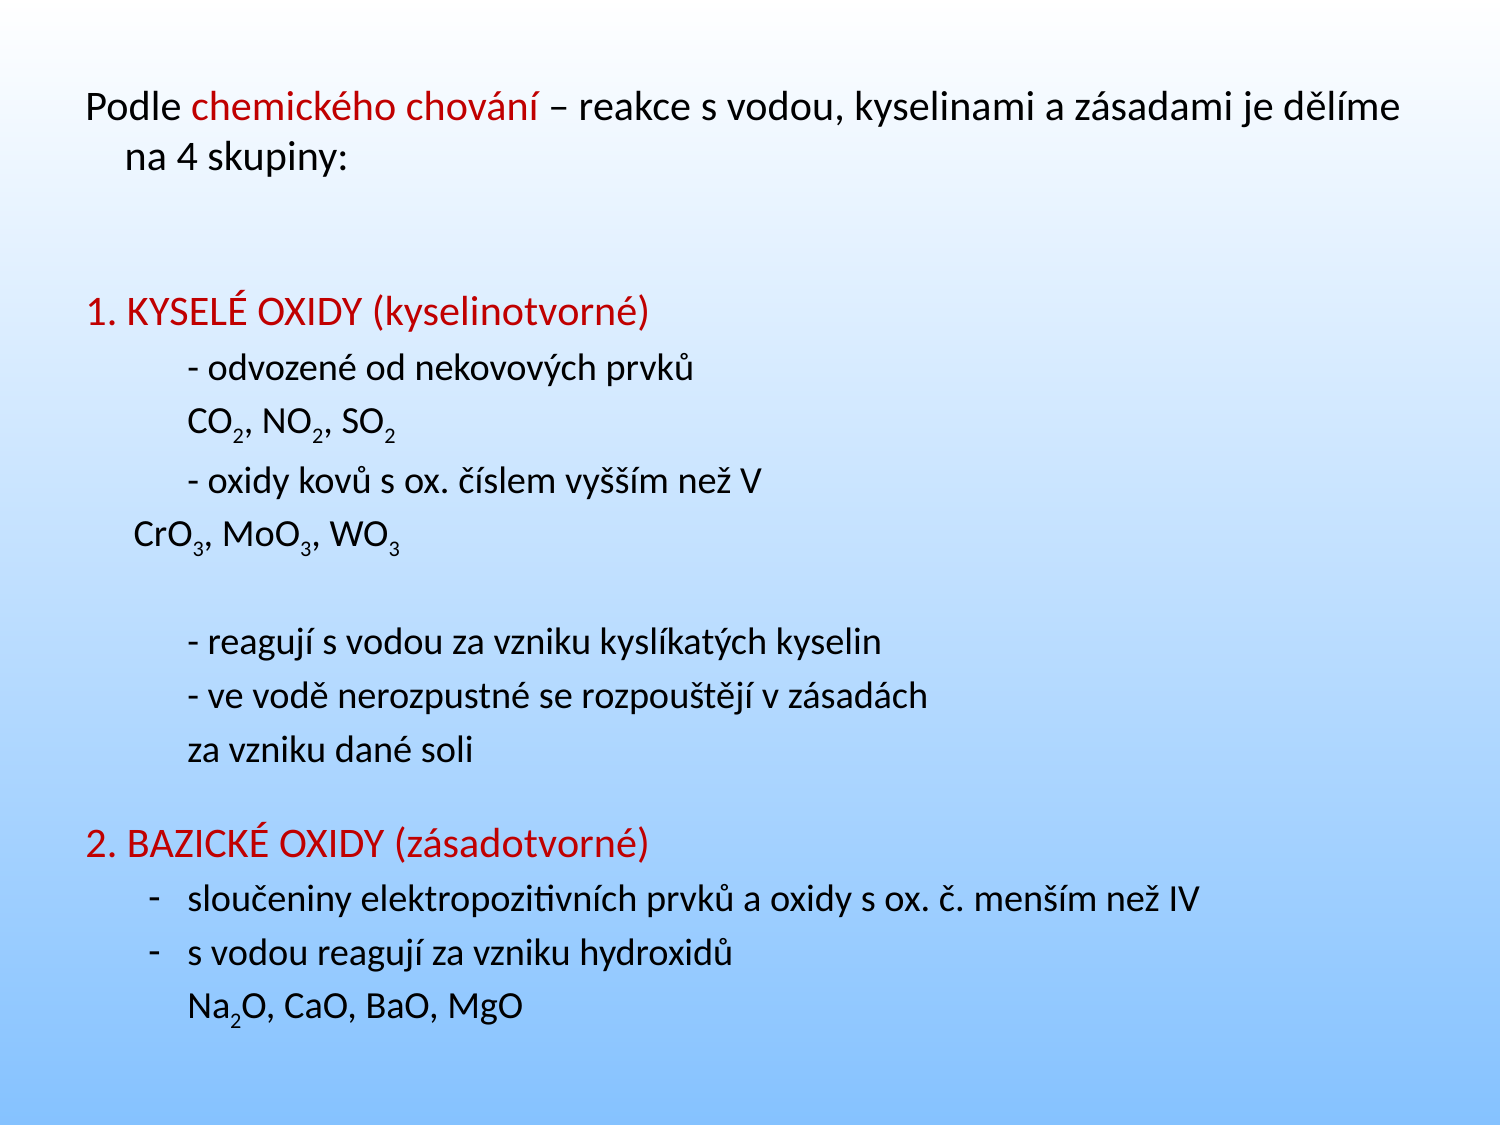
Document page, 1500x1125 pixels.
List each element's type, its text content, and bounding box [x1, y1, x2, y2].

list Podle chemického chování – reakce s vodou, kyselinami a zásadami je dělíme na 4 skupiny: 1. KYSELÉ OXIDY (kyselinotvorné) - odvozené od nekovových prvků CO2, NO2, SO2 - oxidy kovů s ox. číslem vyšším než V CrO3, MoO3, WO3 - reagují s vodou za vzniku kyslíkatých kyselin - ve vodě nerozpustné se rozpouštějí v zásadách za vzniku dané soli 2. BAZICKÉ OXIDY (zásadotvorné) sloučeniny elektropozitivních prvků a oxidy s ox. č. menším než IV s vodou reagují za vzniku hydroxidů Na2O, CaO, BaO, MgO [70, 70, 1454, 1044]
